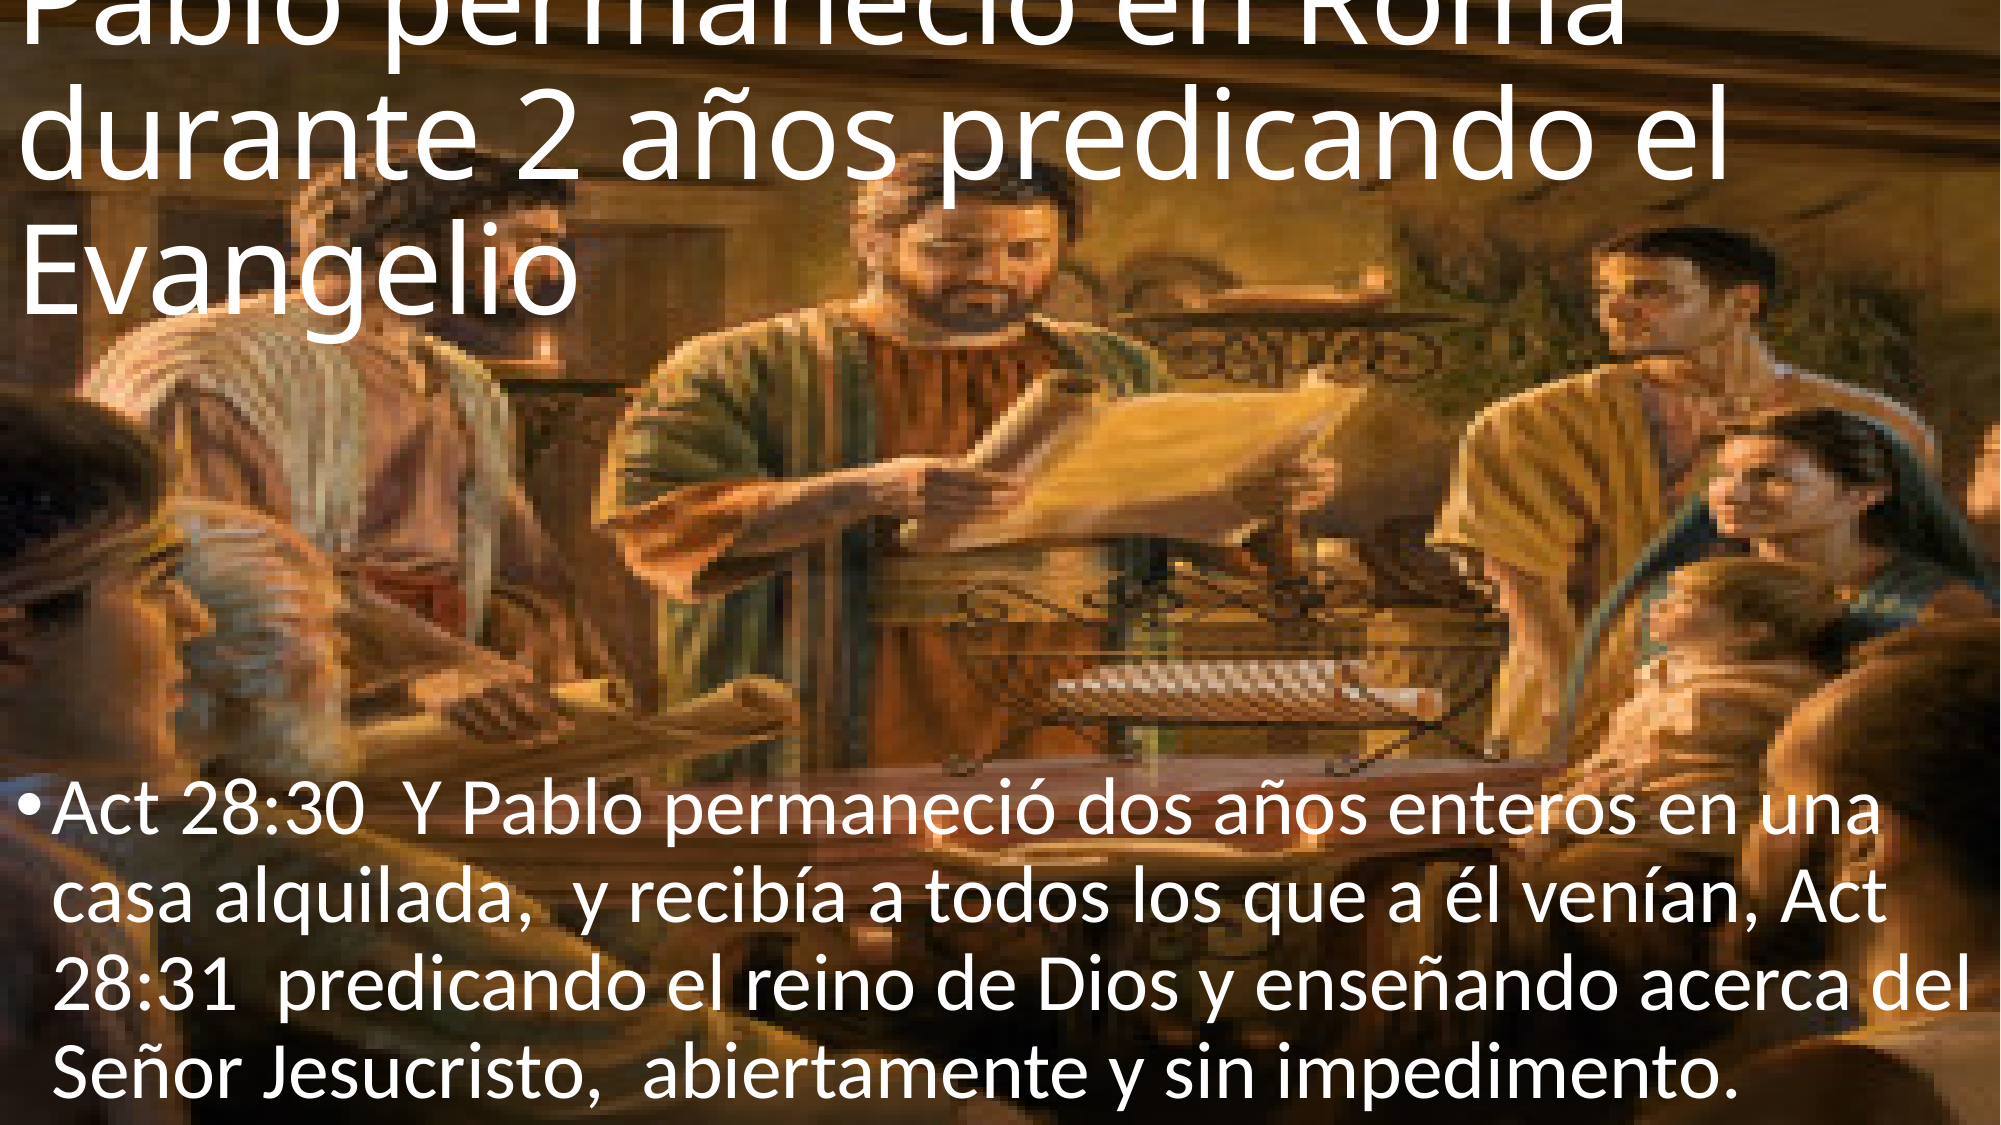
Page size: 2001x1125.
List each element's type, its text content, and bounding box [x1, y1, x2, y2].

title Pablo permaneció en Roma durante 2 años predicando el Evangelio [0, 0, 2000, 278]
picture [0, 0, 2001, 1125]
list Act 28:30 Y Pablo permaneció dos años enteros en una casa alquilada, y recibía a todos los que a él venían, Act 28:31 predicando el reino de Dios y enseñando acerca del Señor Jesucristo, abiertamente y sin impedimento. [0, 756, 2000, 1125]
